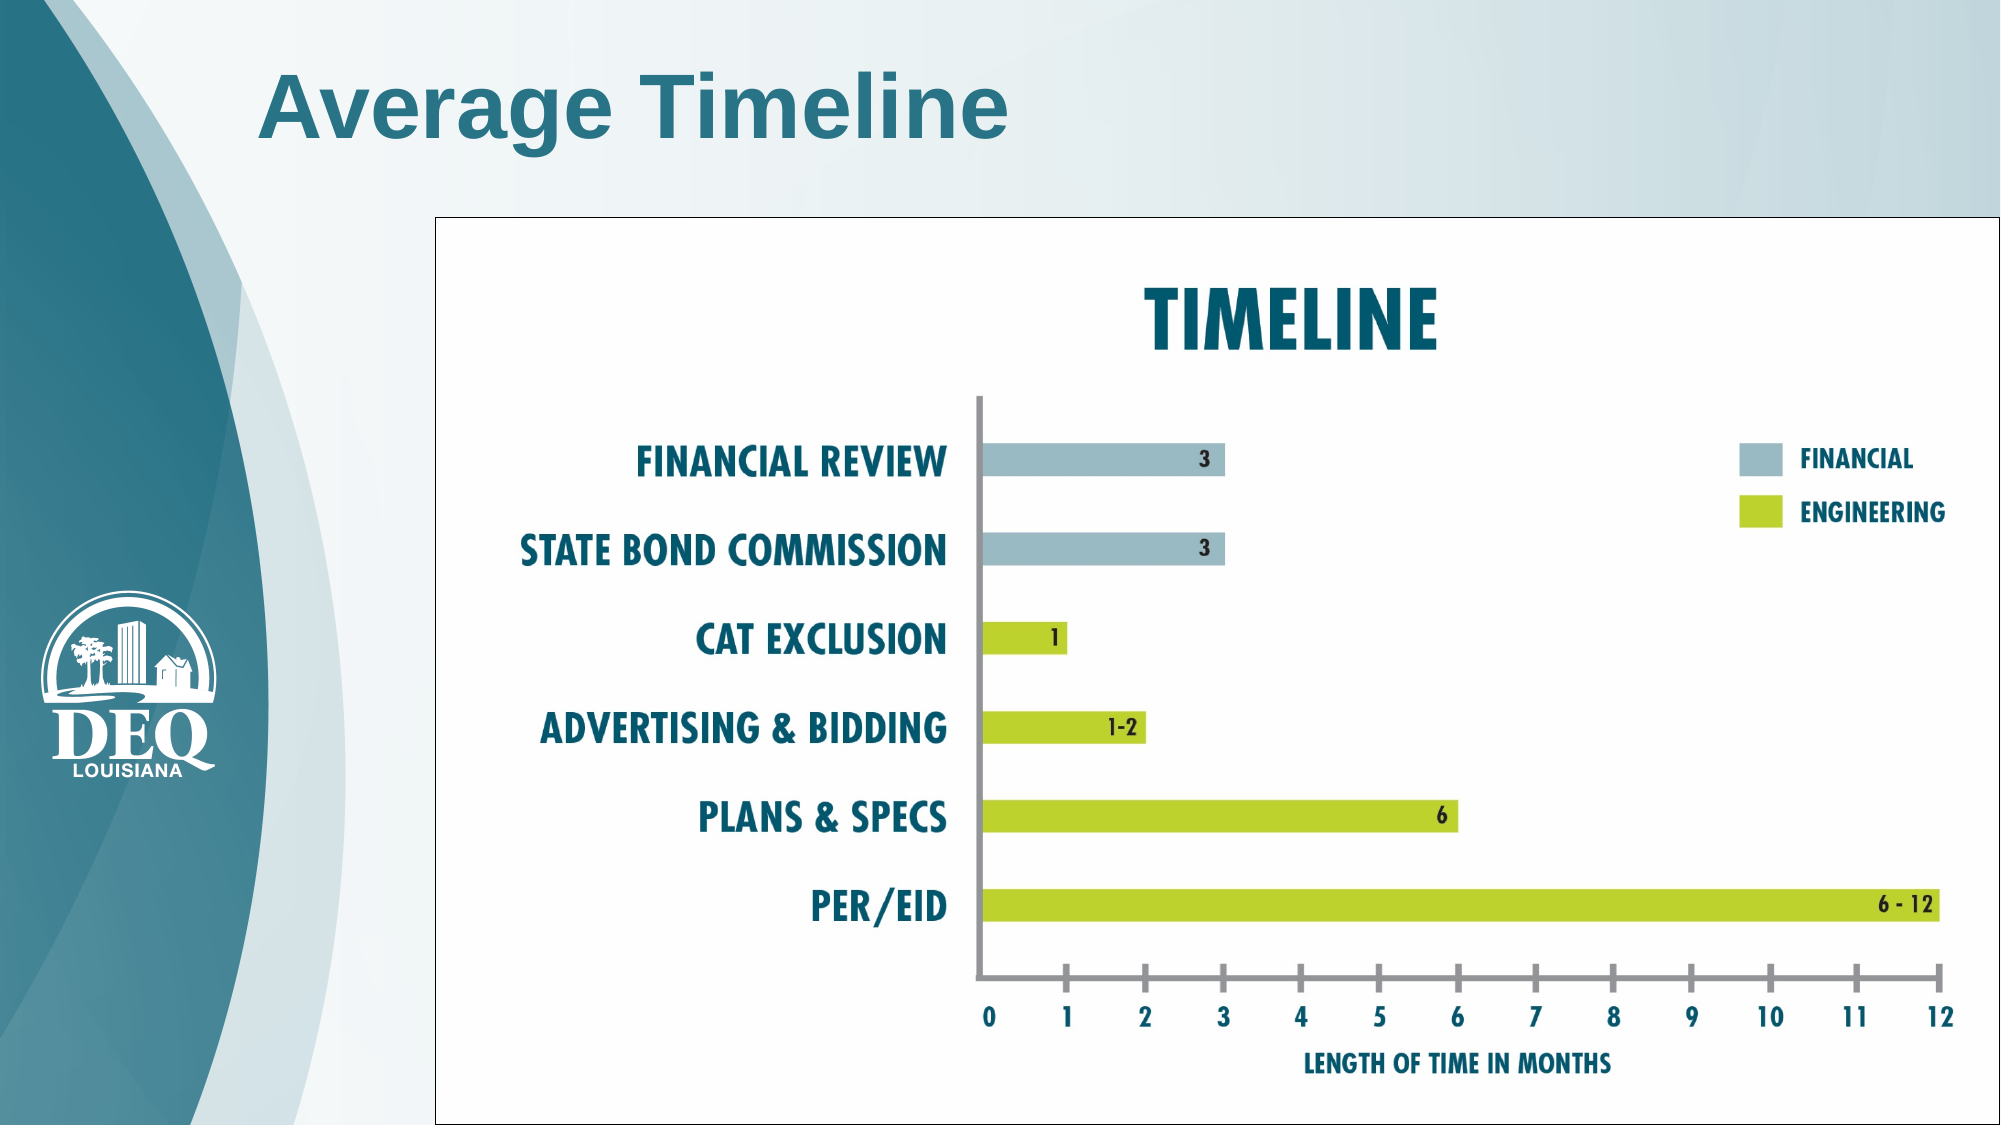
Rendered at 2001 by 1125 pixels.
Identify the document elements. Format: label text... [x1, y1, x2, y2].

title Average Timeline [241, 0, 2000, 218]
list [435, 217, 2000, 1125]
picture [0, 0, 435, 1125]
